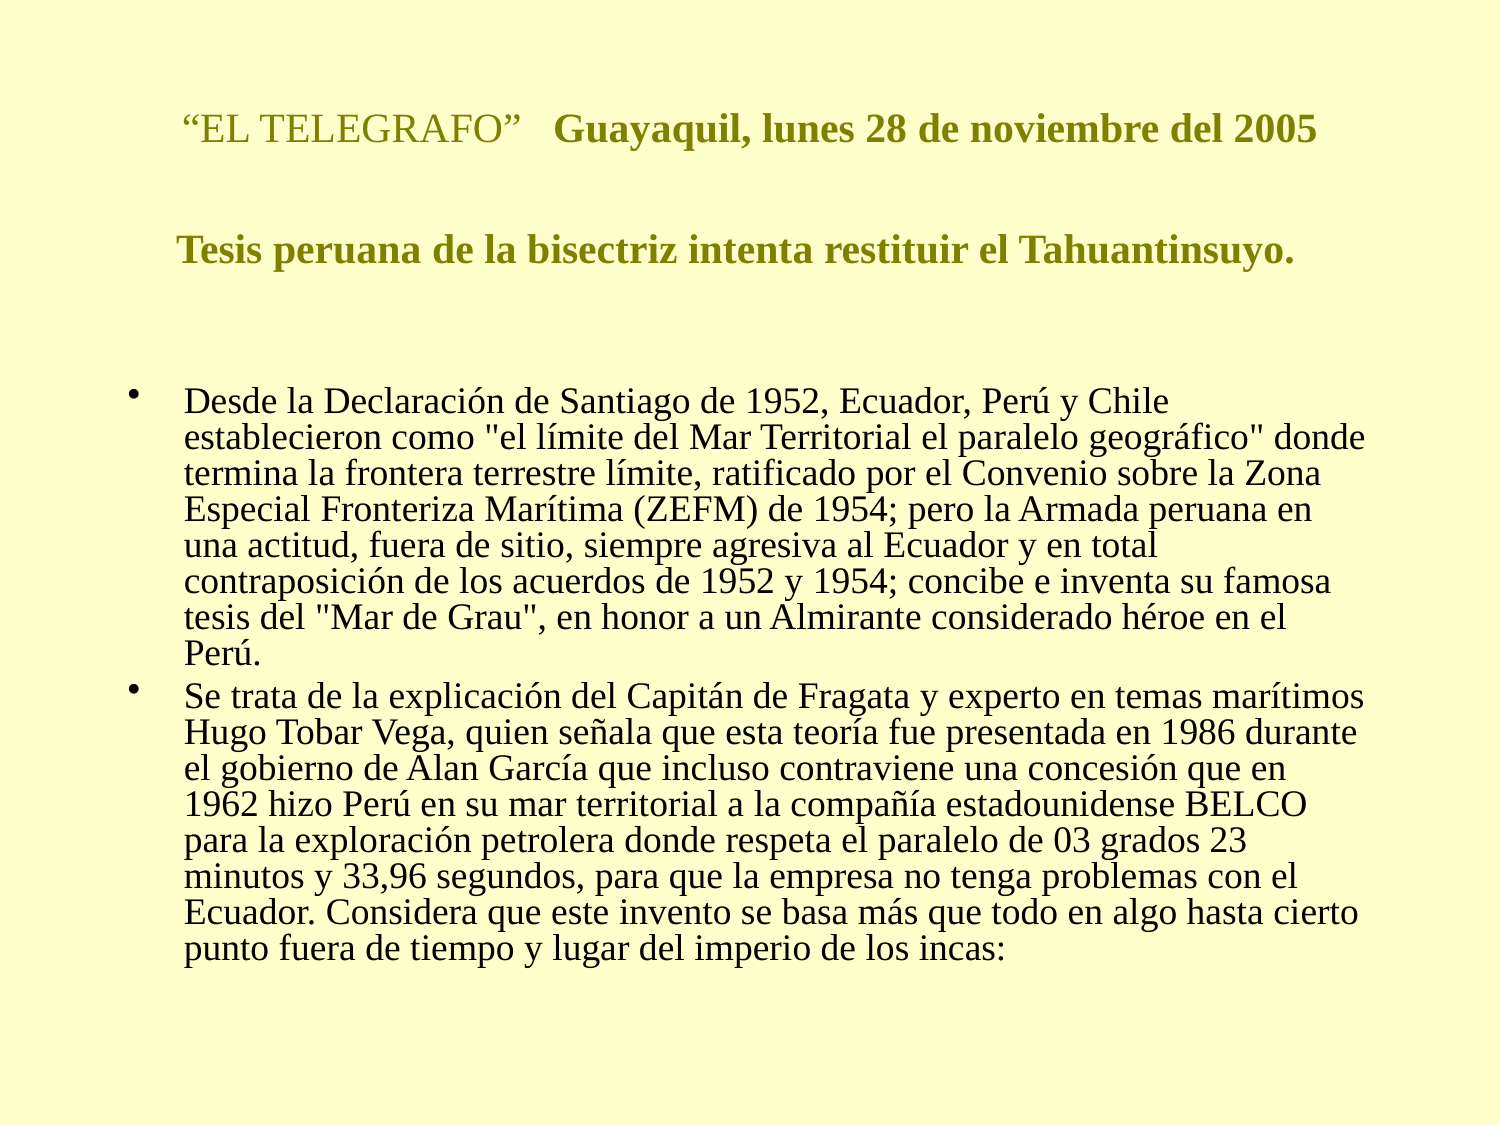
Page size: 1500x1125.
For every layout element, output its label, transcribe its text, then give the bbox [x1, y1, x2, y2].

list Desde la Declaración de Santiago de 1952, Ecuador, Perú y Chile establecieron como "el límite del Mar Territorial el paralelo geográfico" donde termina la frontera terrestre límite, ratificado por el Convenio sobre la Zona Especial Fronteriza Marítima (ZEFM) de 1954; pero la Armada peruana en una actitud, fuera de sitio, siempre agresiva al Ecuador y en total contraposición de los acuerdos de 1952 y 1954; concibe e inventa su famosa tesis del "Mar de Grau", en honor a un Almirante considerado héroe en el Perú. Se trata de la explicación del Capitán de Fragata y experto en temas marítimos Hugo Tobar Vega, quien señala que esta teoría fue presentada en 1986 durante el gobierno de Alan García que incluso contraviene una concesión que en 1962 hizo Perú en su mar territorial a la compañía estadounidense BELCO para la exploración petrolera donde respeta el paralelo de 03 grados 23 minutos y 33,96 segundos, para que la empresa no tenga problemas con el Ecuador. Considera que este invento se basa más que todo en algo hasta cierto punto fuera de tiempo y lugar del imperio de los incas: [112, 324, 1388, 1001]
title “EL TELEGRAFO” Guayaquil, lunes 28 de noviembre del 2005 Tesis peruana de la bisectriz intenta restituir el Tahuantinsuyo. [112, 99, 1388, 288]
